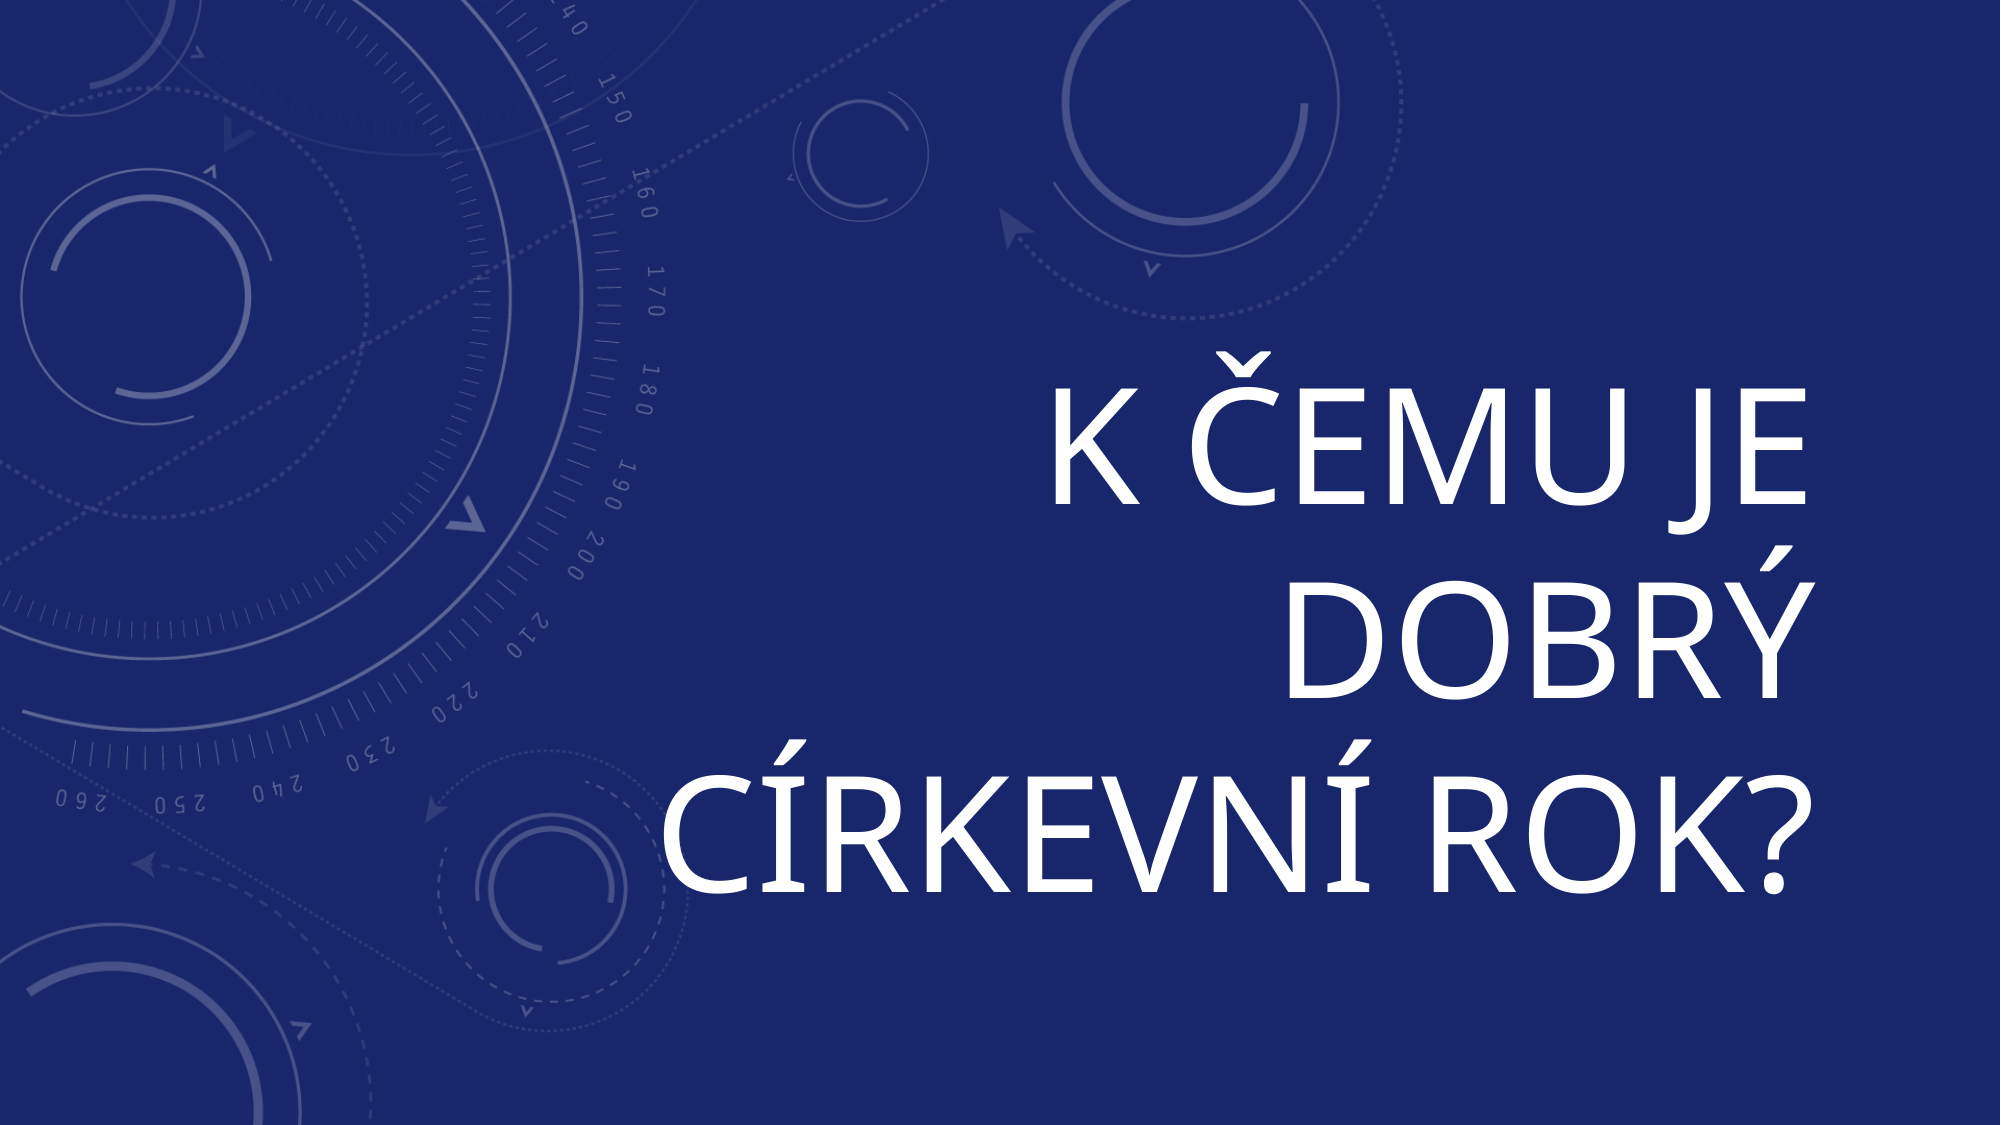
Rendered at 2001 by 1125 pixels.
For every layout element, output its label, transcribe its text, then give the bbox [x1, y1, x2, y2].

title K čemu je dobrý Církevní rok? [510, 330, 1831, 933]
picture [0, 0, 2000, 1125]
